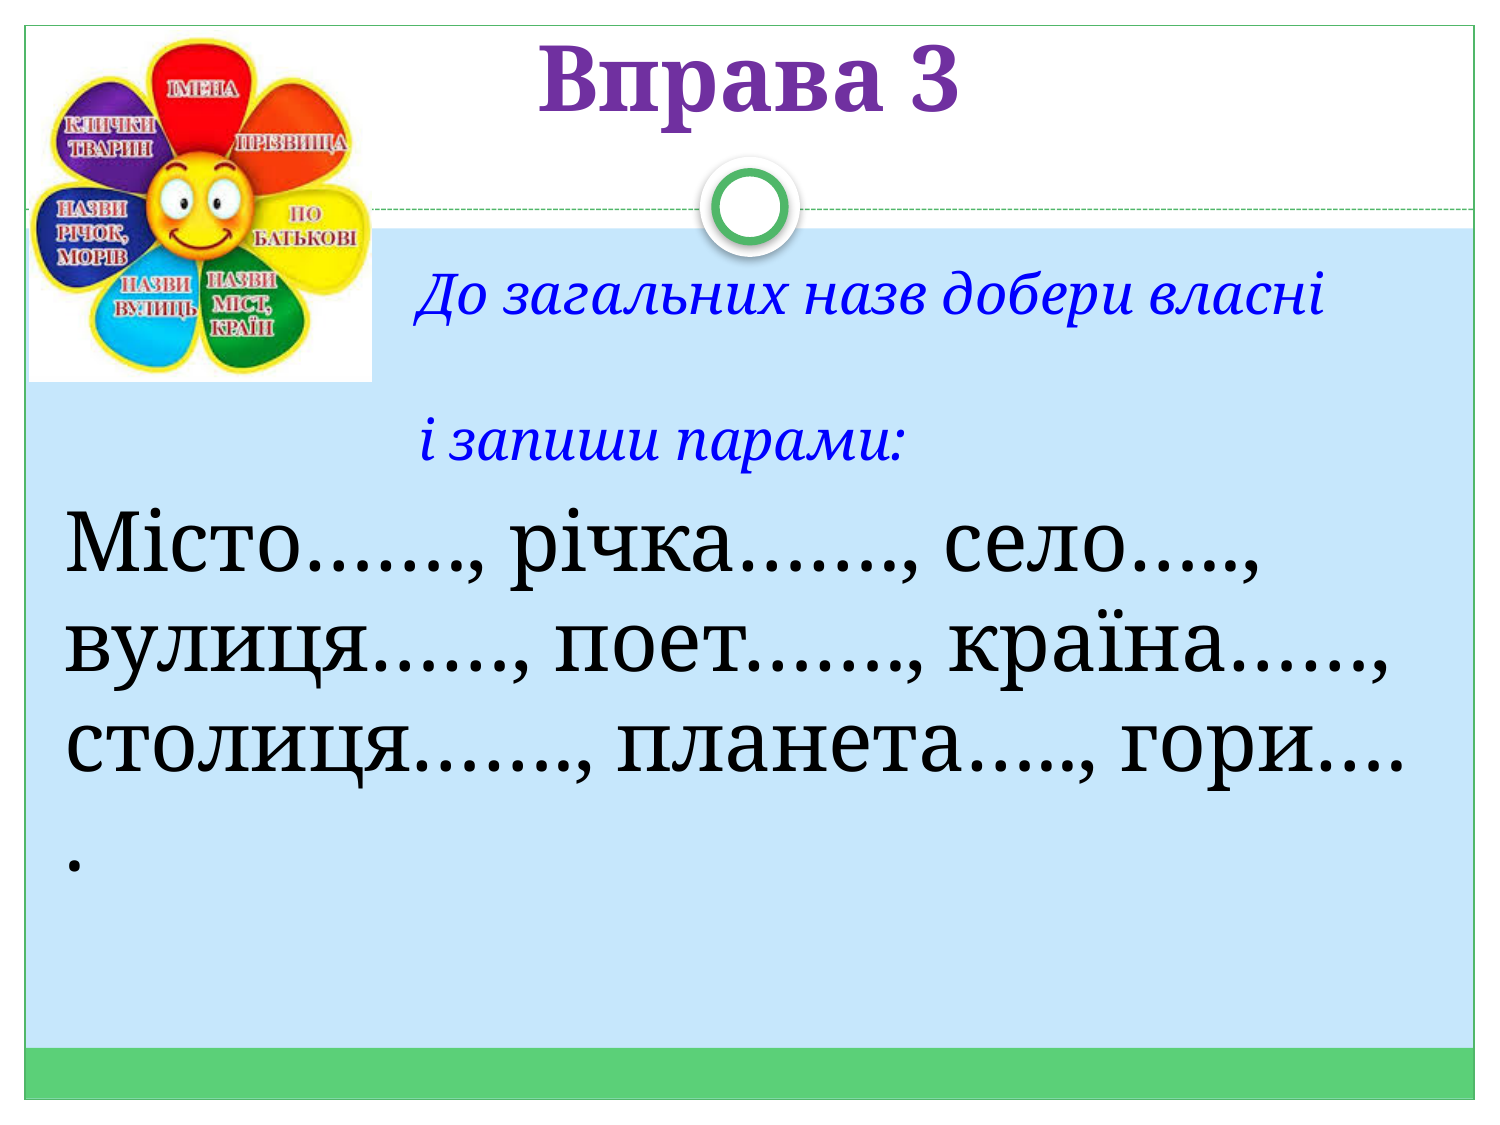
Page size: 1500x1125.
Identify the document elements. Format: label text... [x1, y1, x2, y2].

title Вправа 3 [378, 37, 1450, 138]
list До загальних назв добери власні назви і запиши парами: Місто……., річка……., село….., вулиця……, поет……., країна……, столиця……., планета….., гори…. . [49, 250, 1445, 1001]
picture [29, 30, 373, 382]
